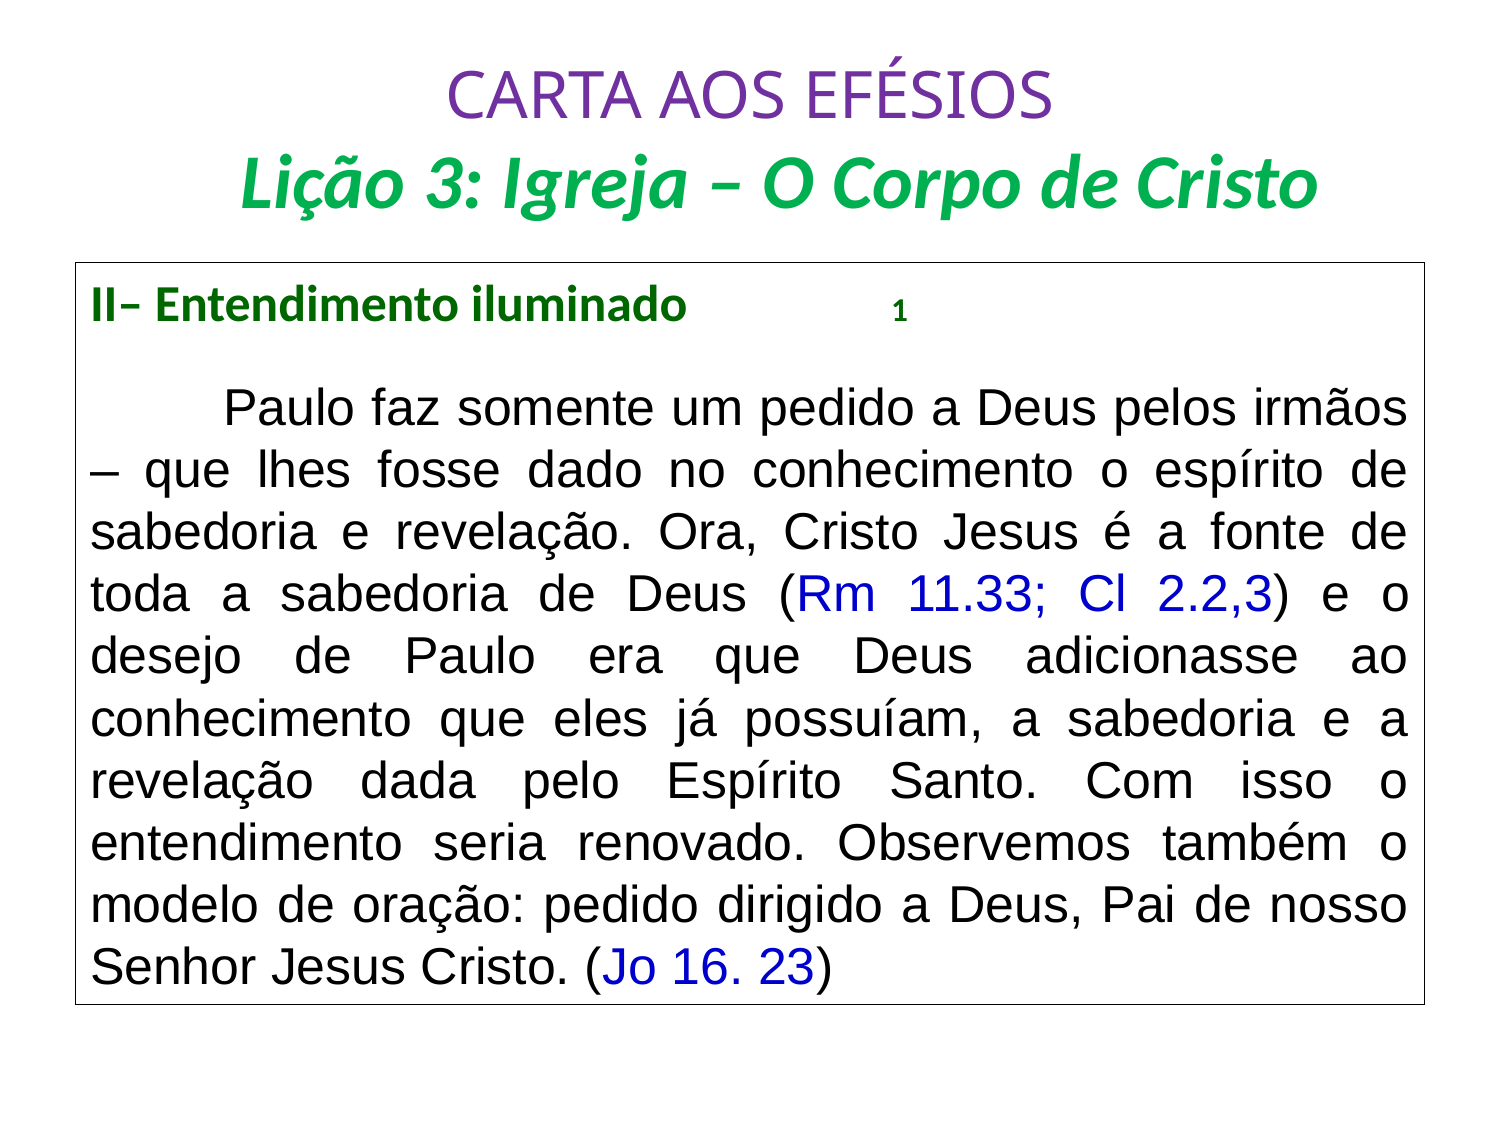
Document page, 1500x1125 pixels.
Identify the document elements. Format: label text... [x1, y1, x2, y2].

title CARTA AOS EFÉSIOS Lição 3: Igreja – O Corpo de Cristo [75, 45, 1425, 233]
list II– Entendimento iluminado 1 Paulo faz somente um pedido a Deus pelos irmãos – que lhes fosse dado no conhecimento o espírito de sabedoria e revelação. Ora, Cristo Jesus é a fonte de toda a sabedoria de Deus (Rm 11.33; Cl 2.2,3) e o desejo de Paulo era que Deus adicionasse ao conhecimento que eles já possuíam, a sabedoria e a revelação dada pelo Espírito Santo. Com isso o entendimento seria renovado. Observemos também o modelo de oração: pedido dirigido a Deus, Pai de nosso Senhor Jesus Cristo. (Jo 16. 23) [75, 262, 1425, 1005]
